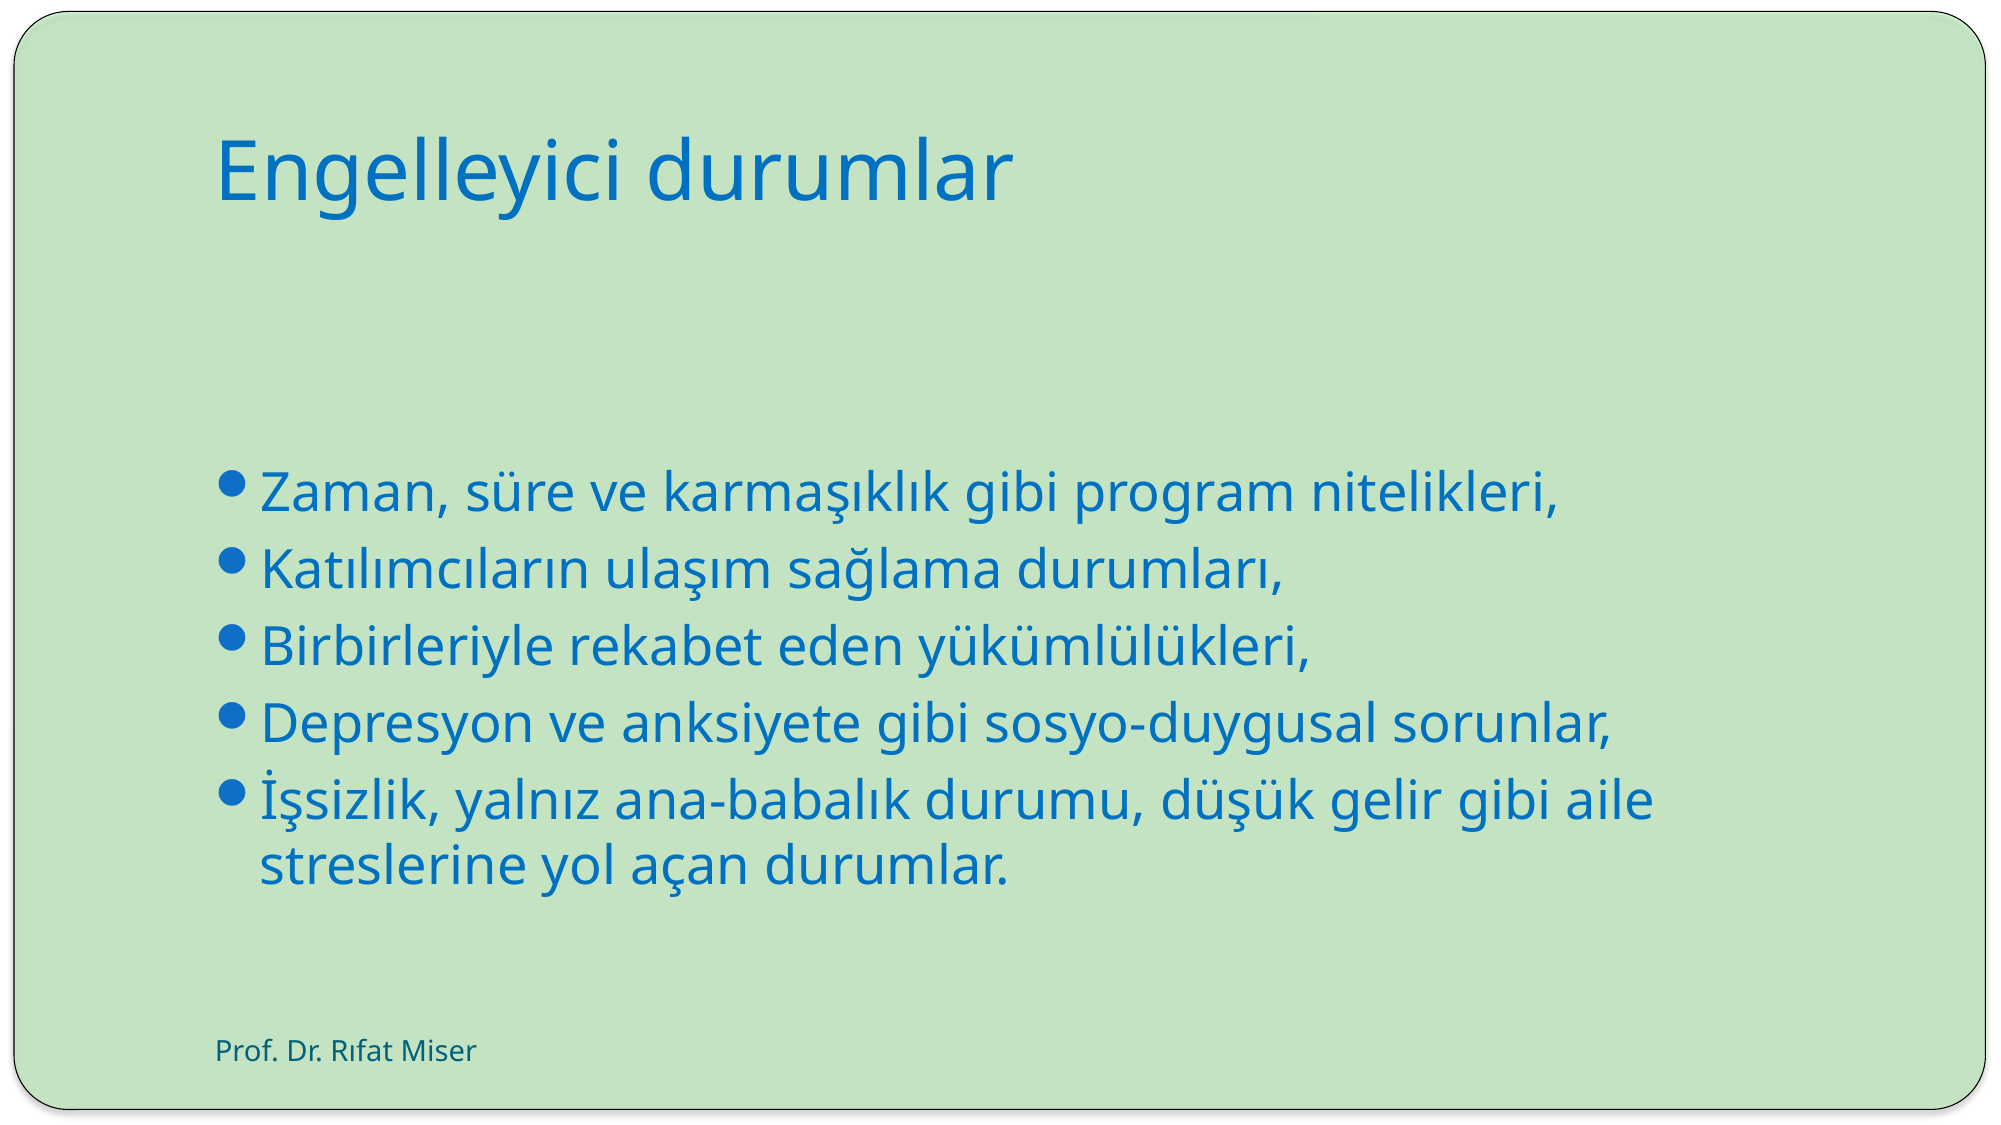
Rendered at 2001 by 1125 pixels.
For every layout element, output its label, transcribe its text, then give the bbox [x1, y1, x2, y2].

list Zaman, süre ve karmaşıklık gibi program nitelikleri, Katılımcıların ulaşım sağlama durumları, Birbirleriyle rekabet eden yükümlülükleri, Depresyon ve anksiyete gibi sosyo-duygusal sorunlar, İşsizlik, yalnız ana-babalık durumu, düşük gelir gibi aile streslerine yol açan durumlar. [200, 450, 1900, 988]
footer Prof. Dr. Rıfat Miser [200, 1012, 1067, 1088]
title Engelleyici durumlar [200, 45, 1900, 233]
